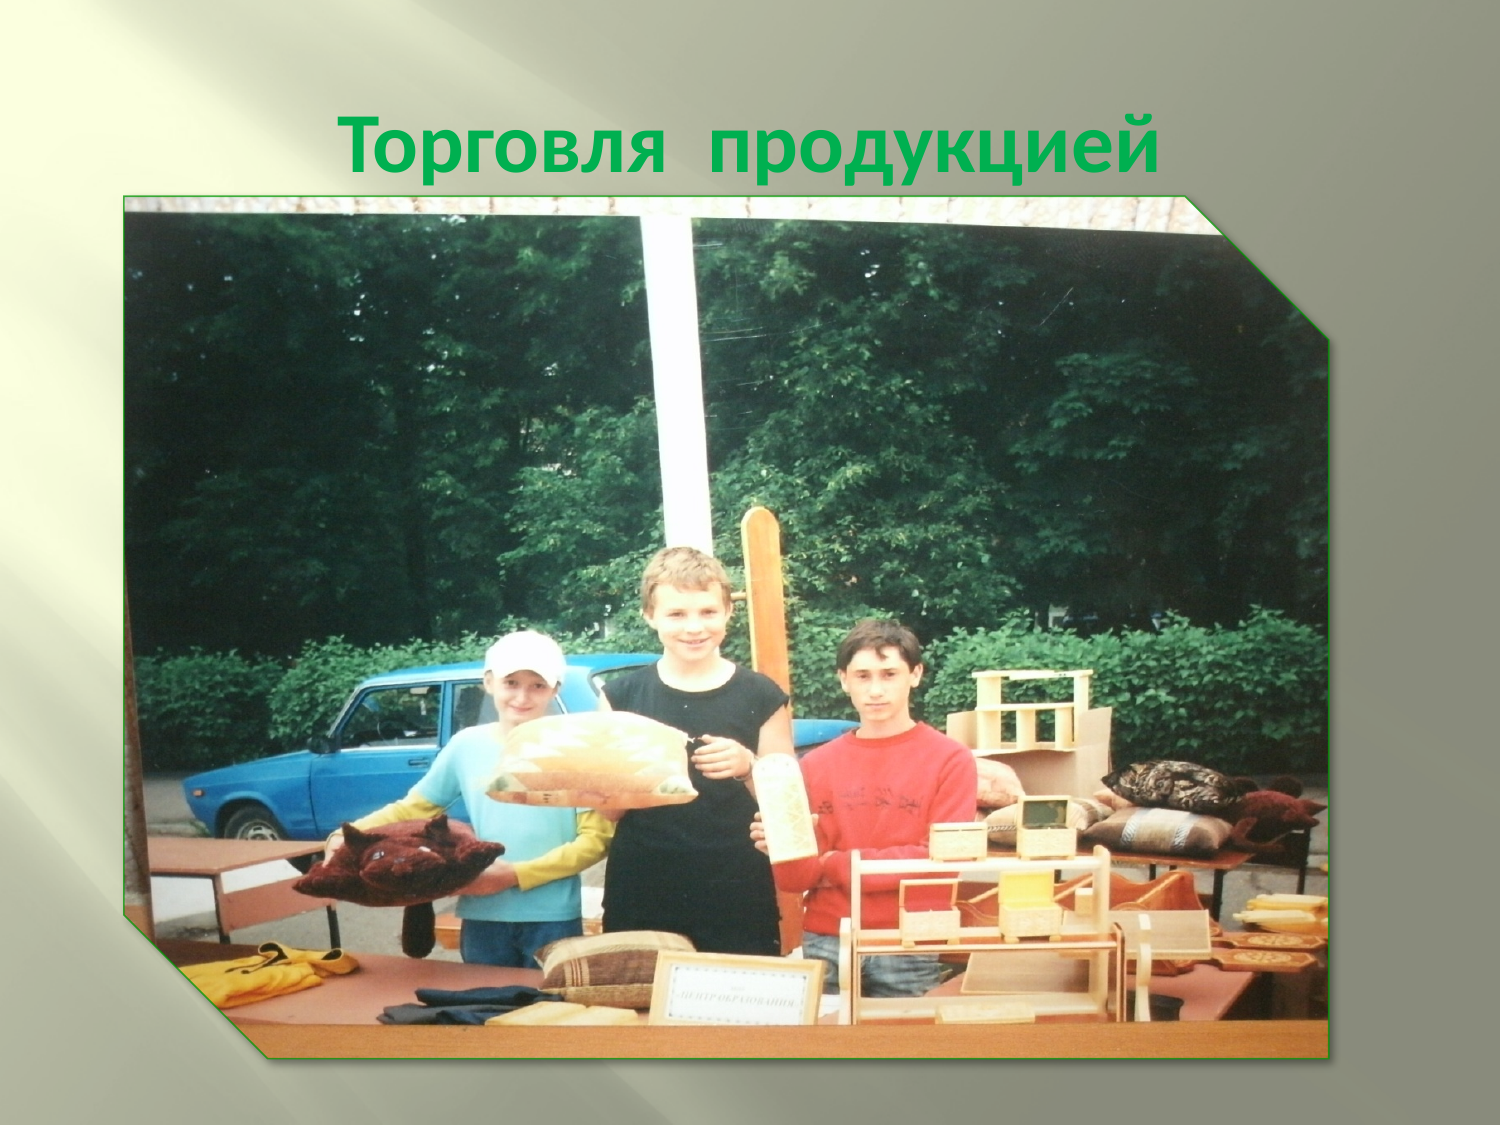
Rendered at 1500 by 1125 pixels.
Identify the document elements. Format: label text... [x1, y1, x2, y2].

title Торговля продукцией [75, 45, 1425, 233]
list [123, 195, 1330, 1059]
